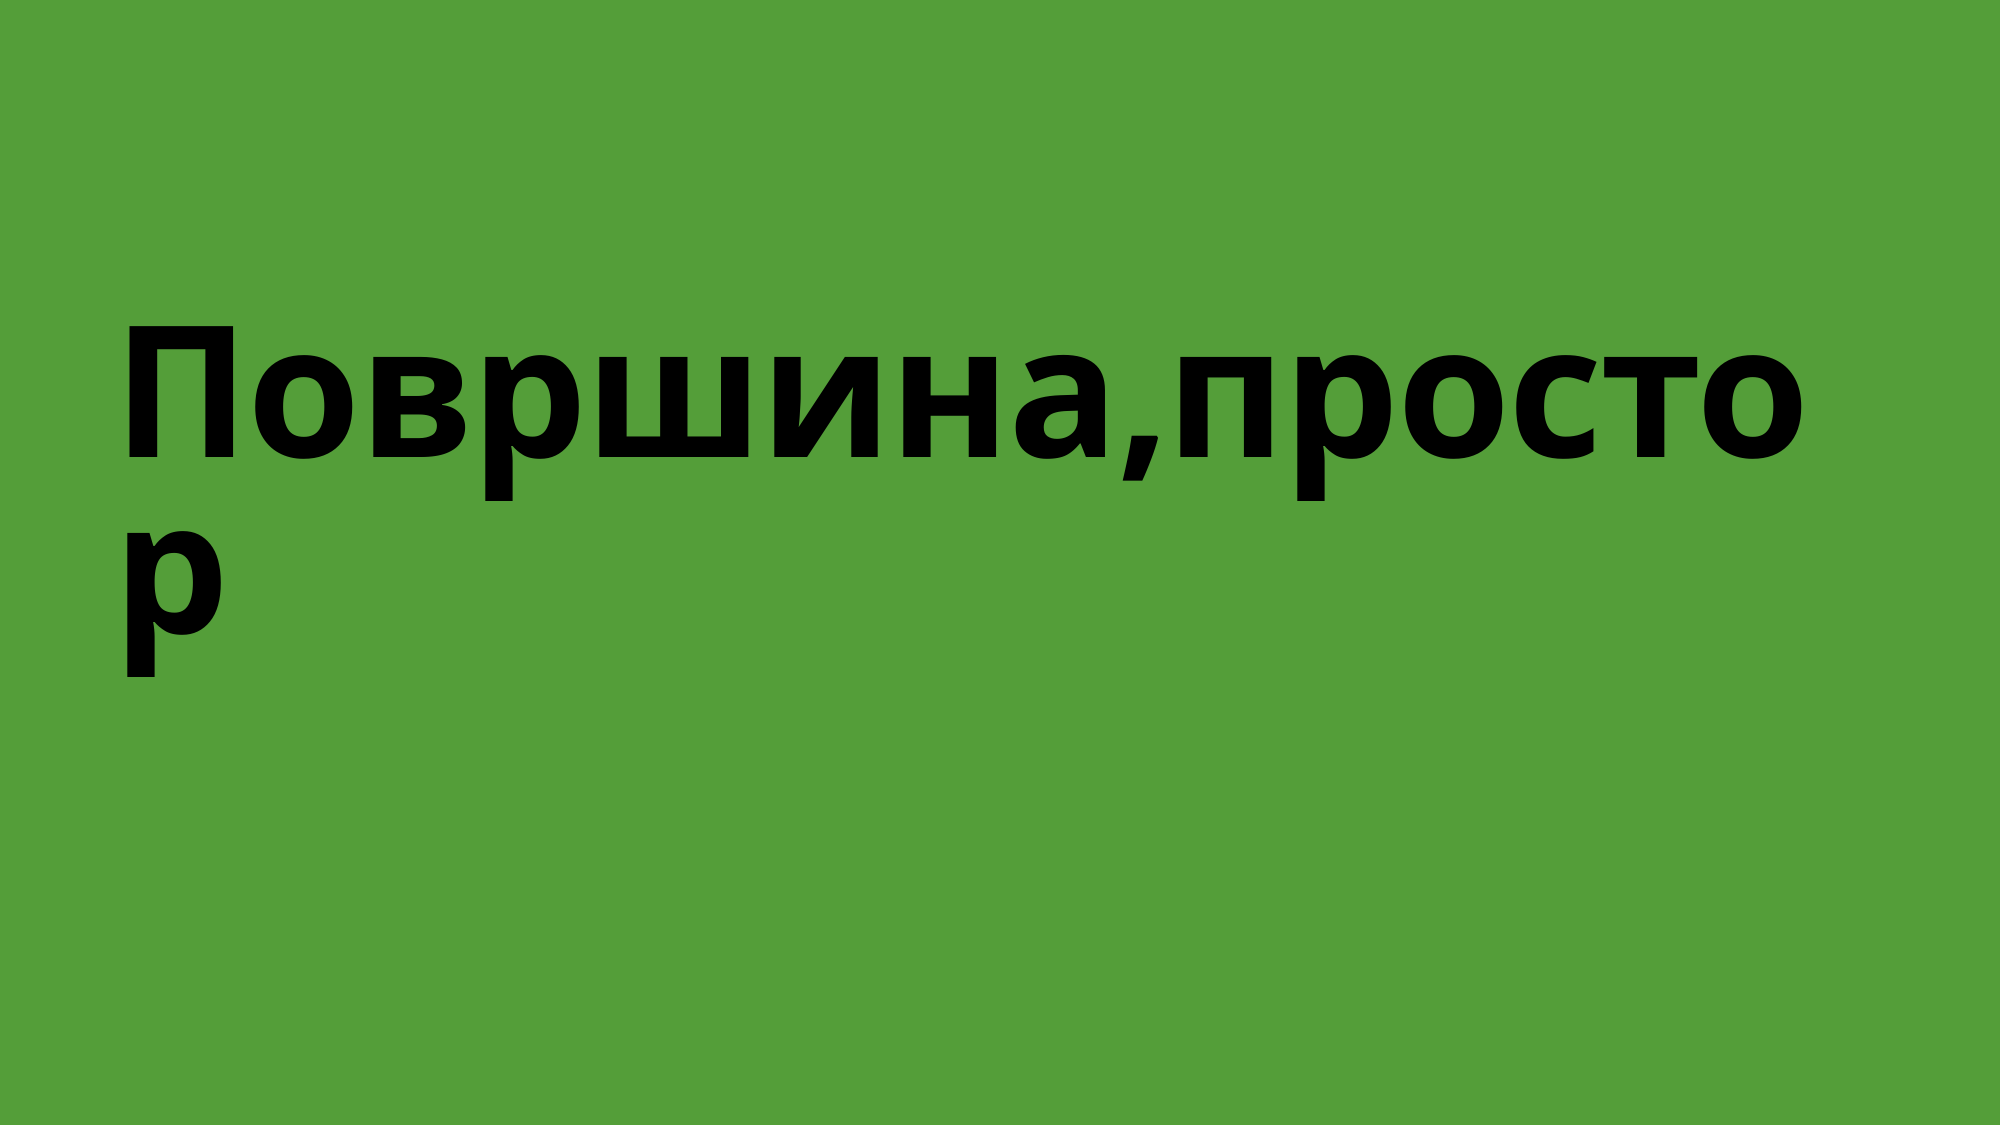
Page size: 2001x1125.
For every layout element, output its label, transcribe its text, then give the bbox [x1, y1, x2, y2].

title Површина,простор [98, 126, 1868, 677]
